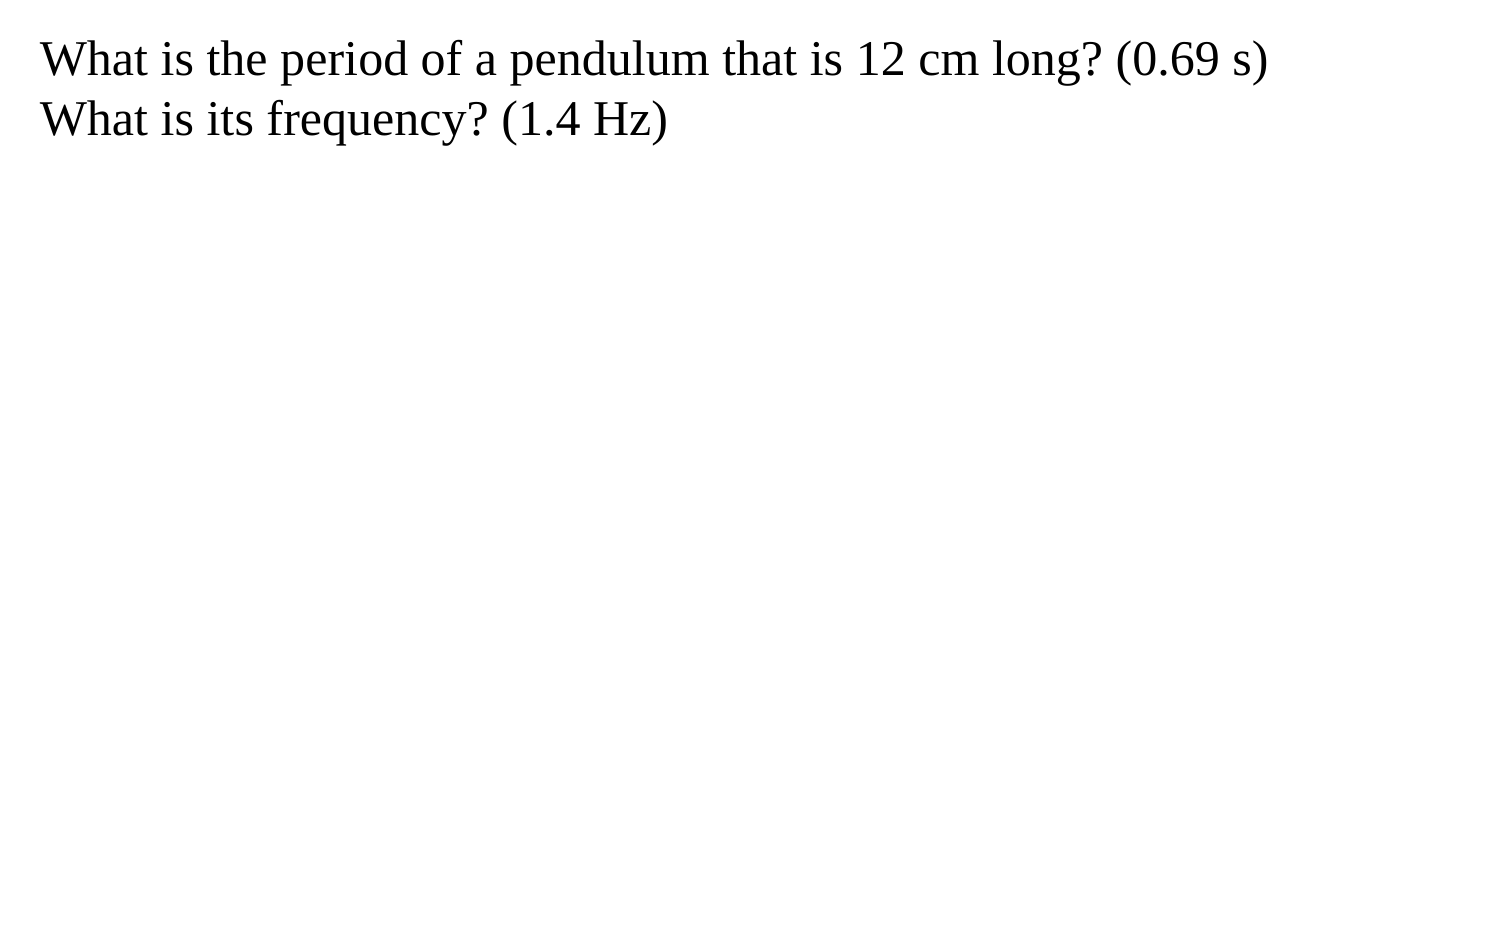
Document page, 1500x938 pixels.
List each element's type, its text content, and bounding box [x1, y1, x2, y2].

text_box What is the period of a pendulum that is 12 cm long? (0.69 s) What is its frequency? (1.4 Hz) [24, 17, 1475, 333]
